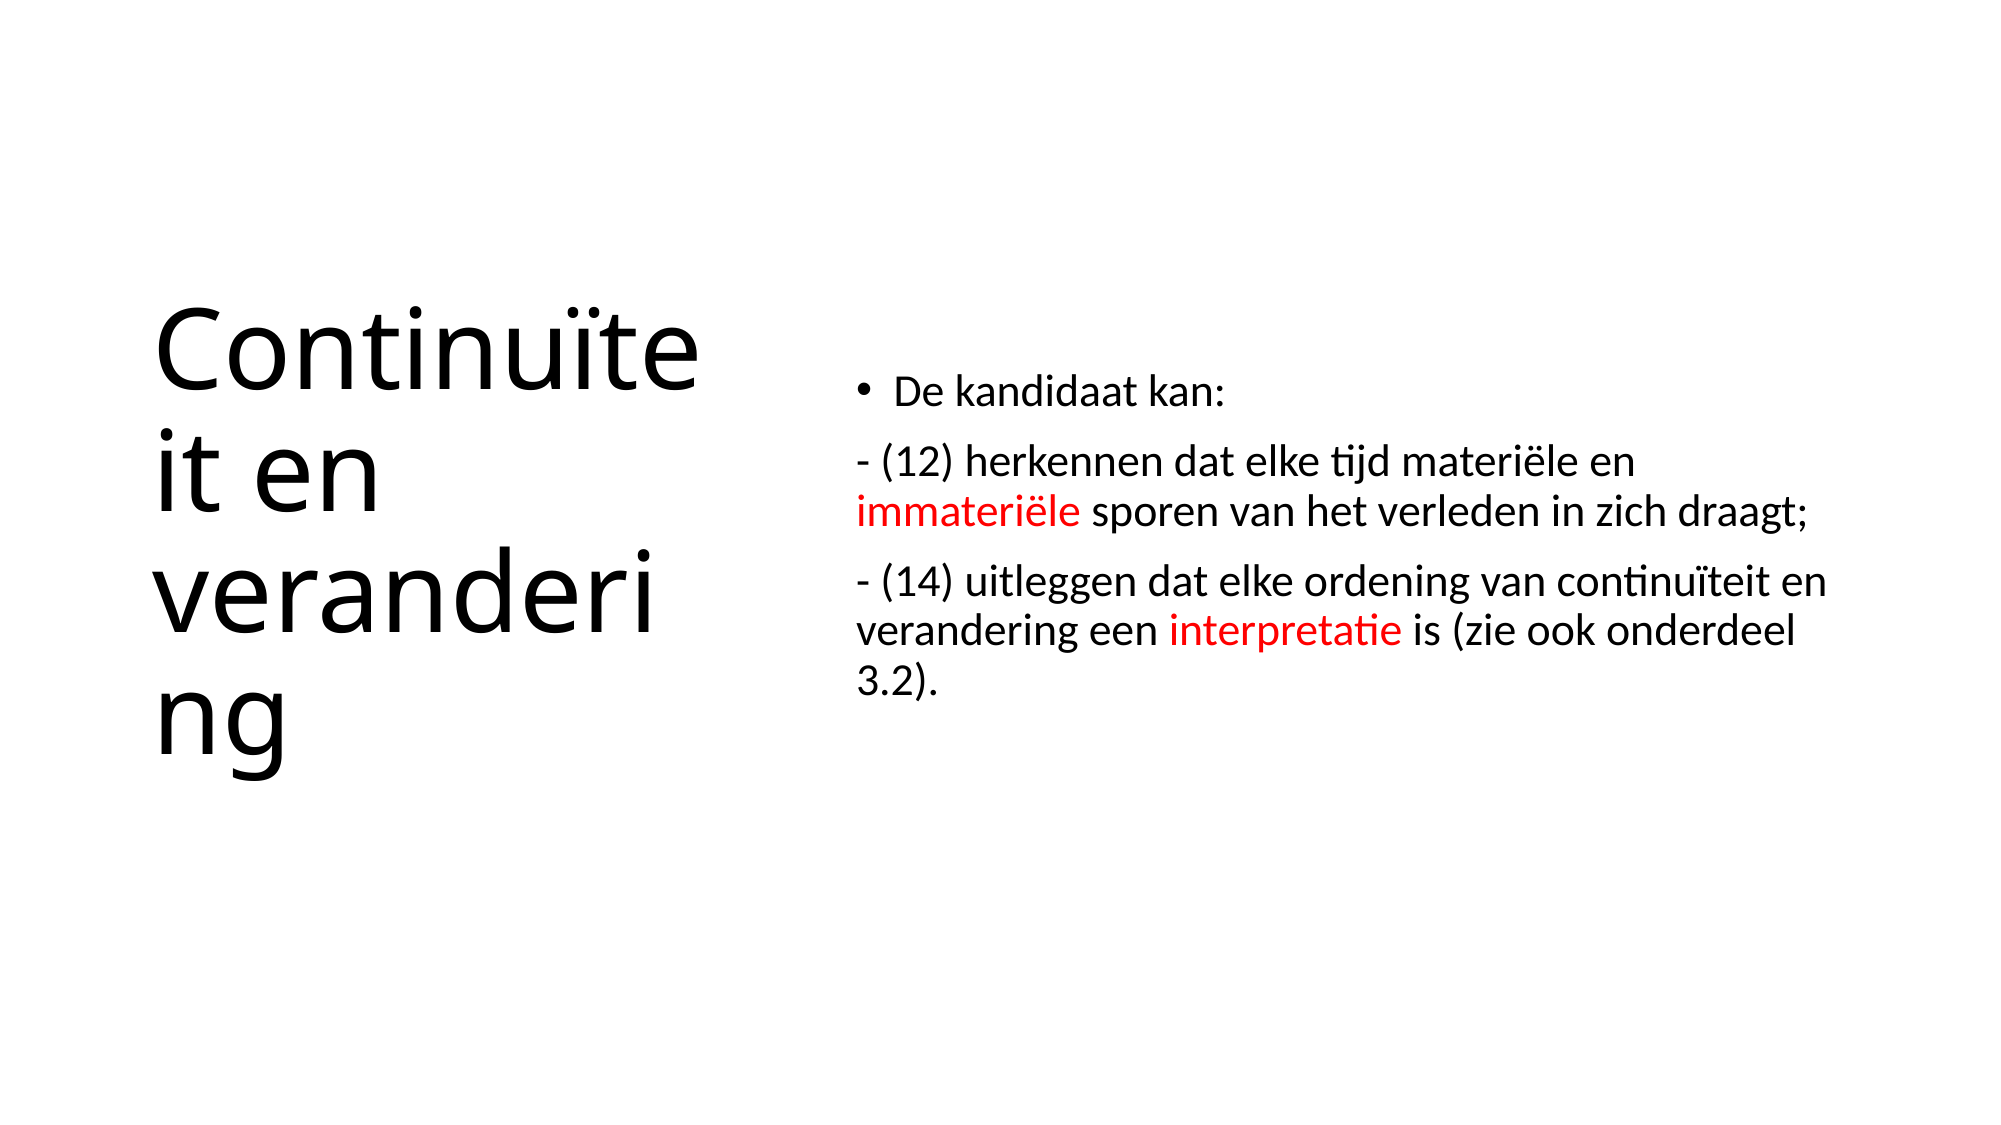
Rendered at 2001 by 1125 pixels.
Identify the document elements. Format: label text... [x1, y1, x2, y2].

title Continuïteit en verandering [138, 90, 729, 981]
list De kandidaat kan: - (12) herkennen dat elke tijd materiële en immateriële sporen van het verleden in zich draagt; - (14) uitleggen dat elke ordening van continuïteit en verandering een interpretatie is (zie ook onderdeel 3.2). [840, 90, 1862, 982]
